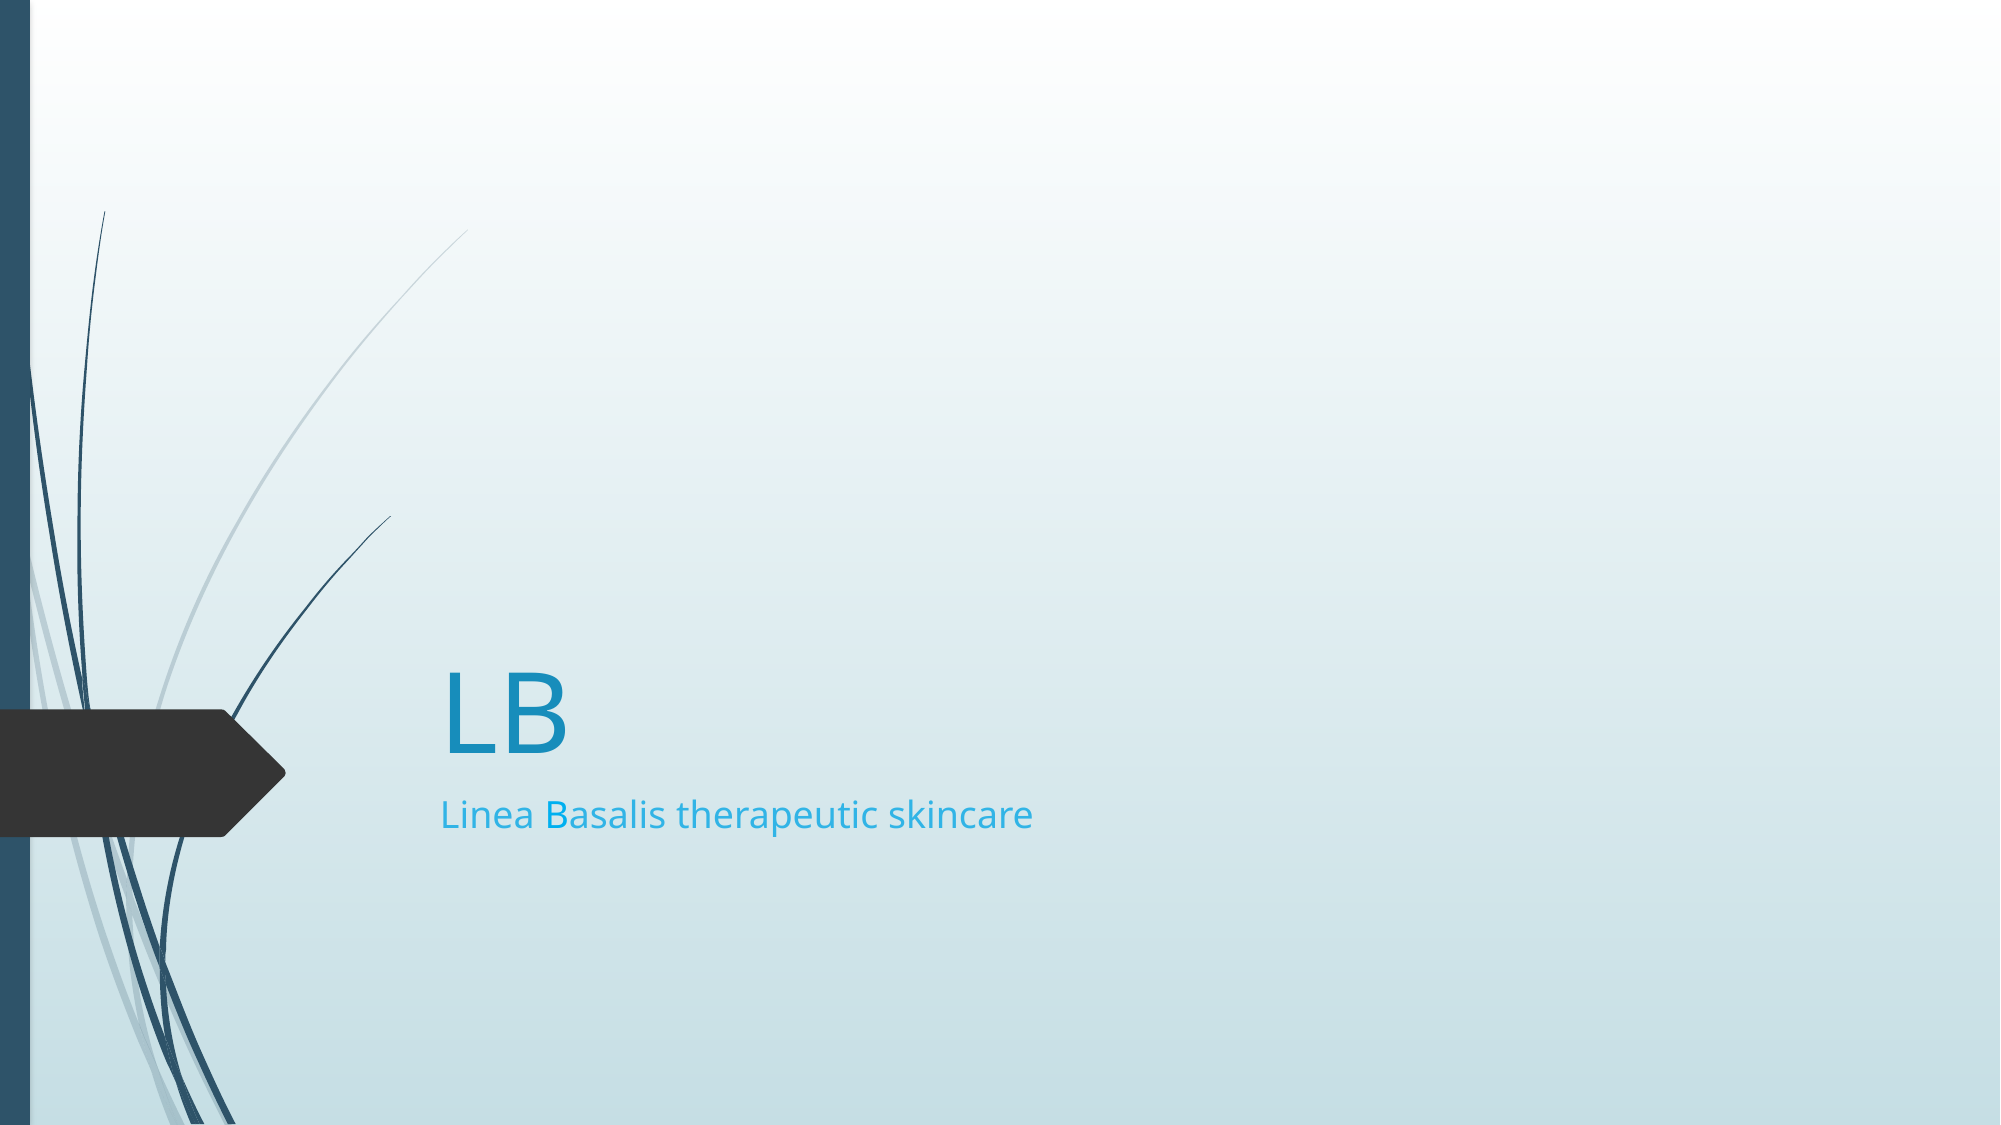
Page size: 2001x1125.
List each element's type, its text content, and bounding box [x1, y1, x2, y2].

subtitle Linea Basalis therapeutic skincare [424, 783, 1888, 969]
title LB [424, 412, 1888, 783]
